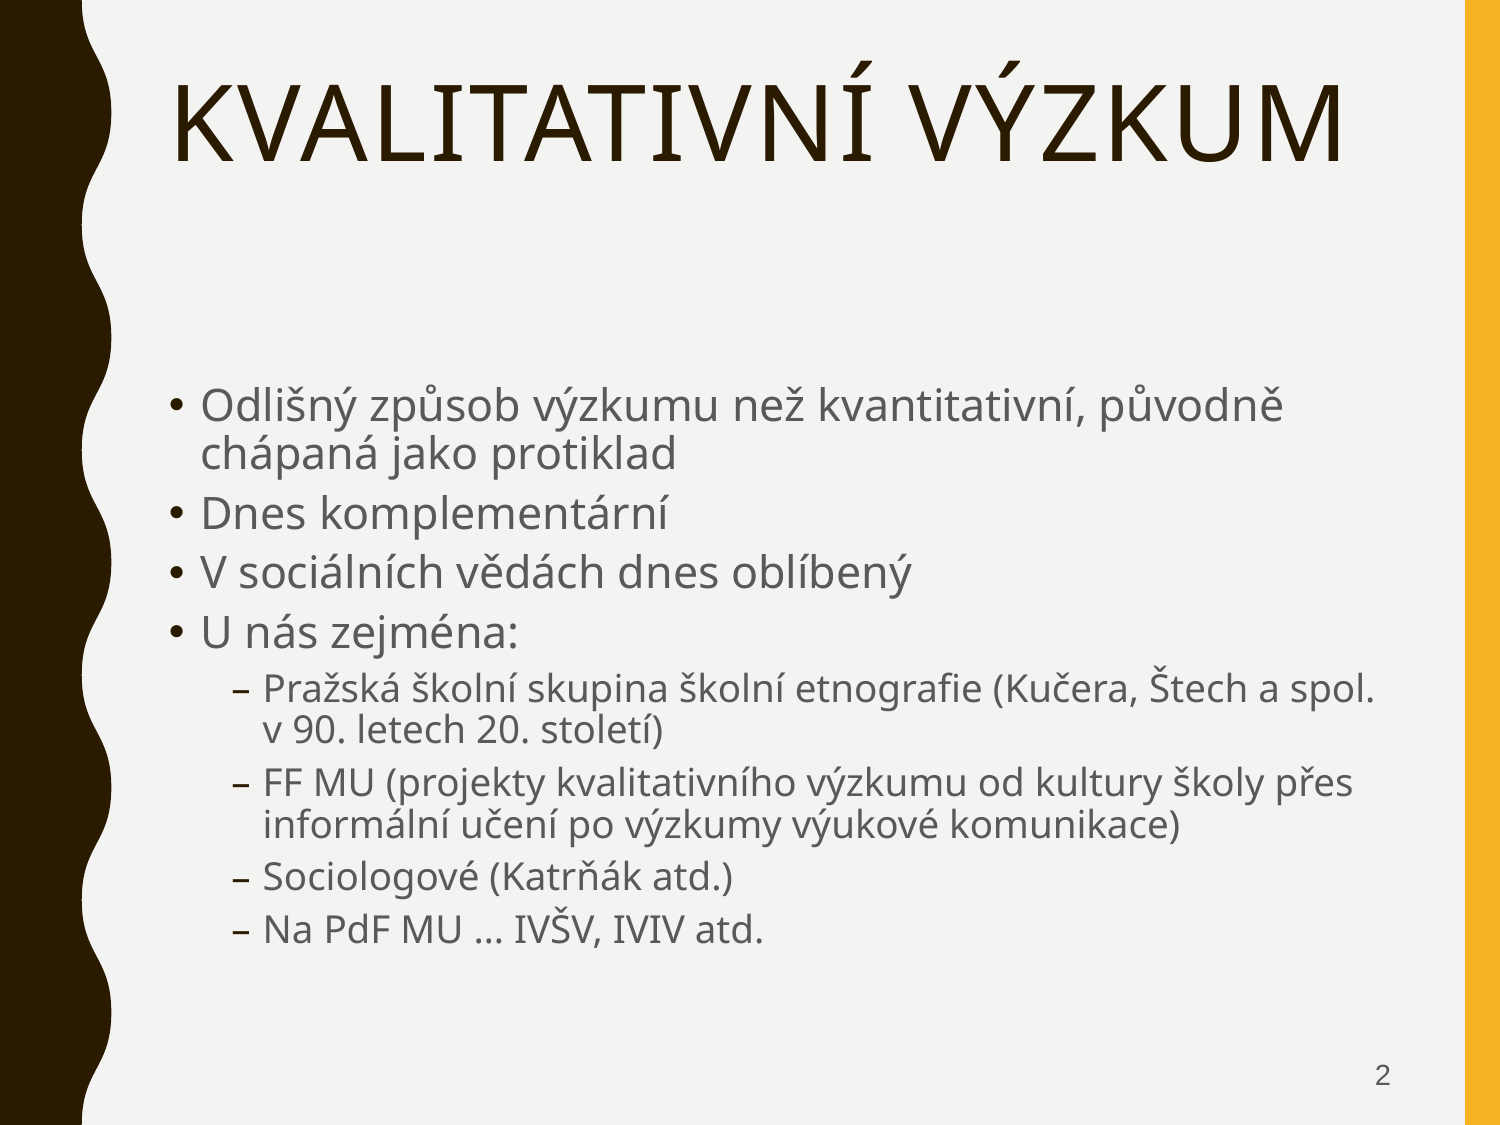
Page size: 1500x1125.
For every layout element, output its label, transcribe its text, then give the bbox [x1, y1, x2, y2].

title Kvalitativní výzkum [154, 62, 1407, 308]
slide_number 2 [1059, 1045, 1407, 1103]
list Odlišný způsob výzkumu než kvantitativní, původně chápaná jako protiklad Dnes komplementární V sociálních vědách dnes oblíbený U nás zejména: Pražská školní skupina školní etnografie (Kučera, Štech a spol. v 90. letech 20. století) FF MU (projekty kvalitativního výzkumu od kultury školy přes informální učení po výzkumy výukové komunikace) Sociologové (Katrňák atd.) Na PdF MU … IVŠV, IVIV atd. [154, 375, 1407, 965]
